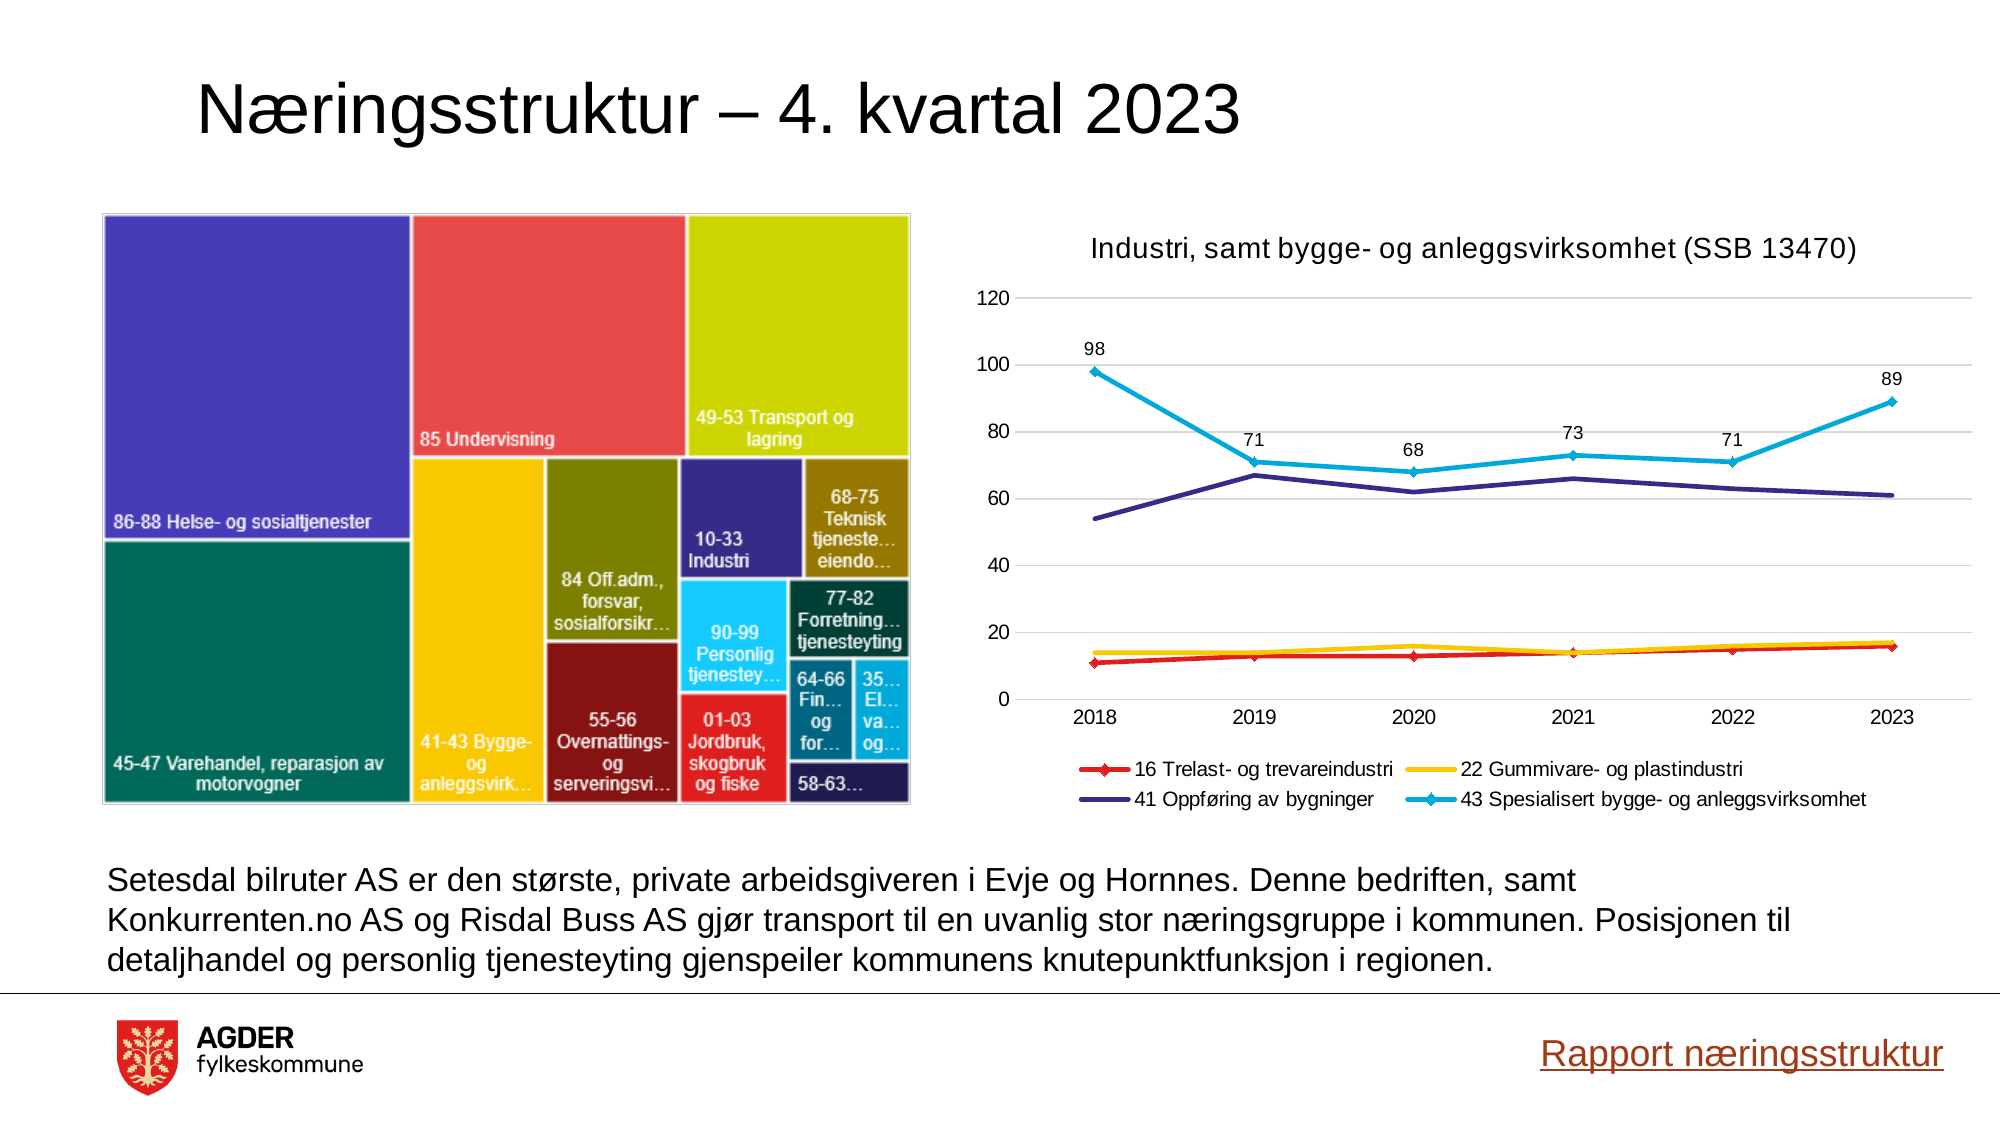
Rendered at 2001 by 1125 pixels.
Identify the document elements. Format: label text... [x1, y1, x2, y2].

picture [92, 203, 925, 817]
text_box Rapport næringsstruktur [1525, 1021, 1993, 1082]
text_box Setesdal bilruter AS er den største, private arbeidsgiveren i Evje og Hornnes. Denne bedriften, samt Konkurrenten.no AS og Risdal Buss AS gjør transport til en uvanlig stor næringsgruppe i kommunen. Posisjonen til detaljhandel og personlig tjenesteyting gjenspeiler kommunens knutepunktfunksjon i regionen. [92, 851, 1836, 986]
title Næringsstruktur – 4. kvartal 2023 [196, 48, 1863, 161]
chart [955, 203, 1993, 818]
picture [117, 1020, 363, 1096]
